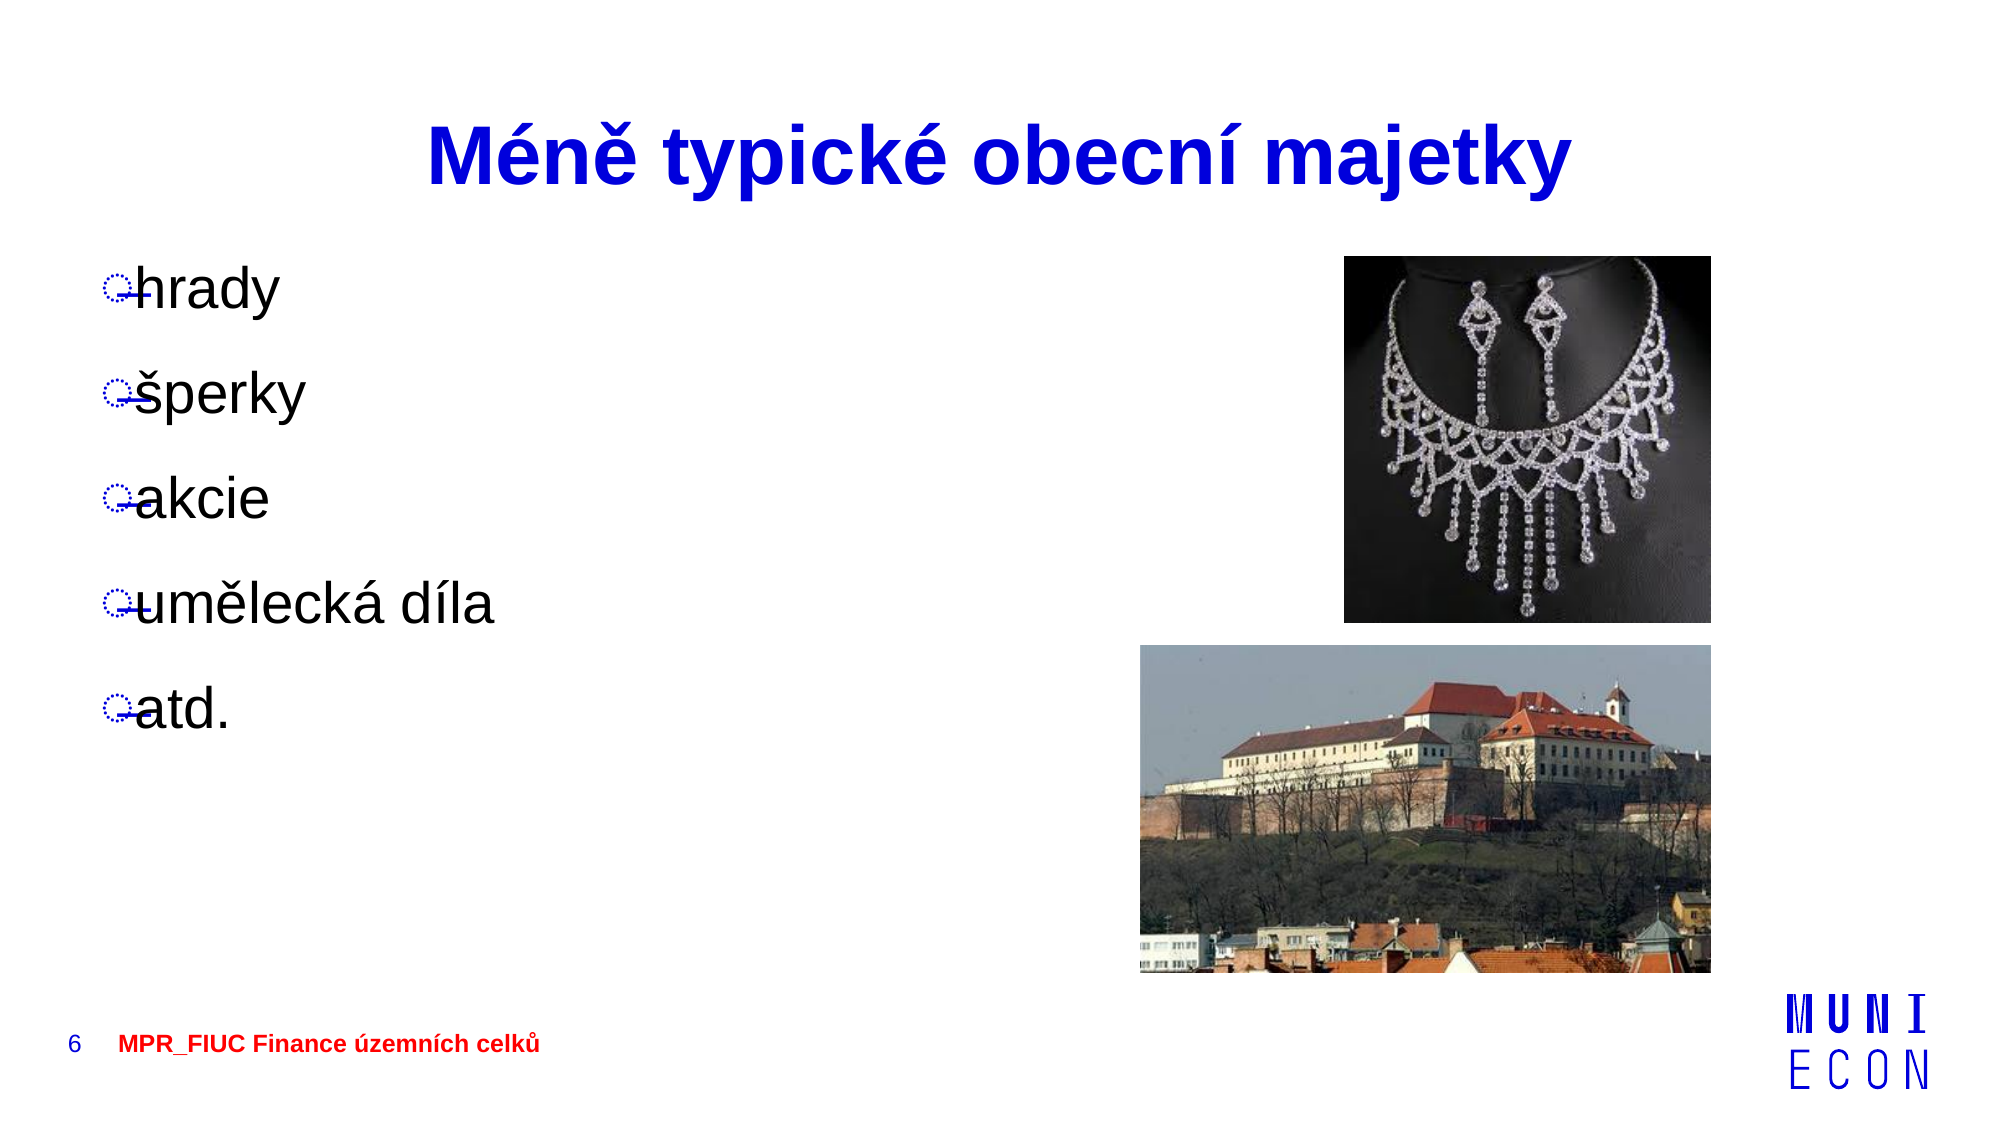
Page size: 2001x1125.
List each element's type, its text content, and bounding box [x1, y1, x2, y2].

title Méně typické obecní majetky [118, 118, 1883, 193]
picture [1343, 256, 1711, 623]
picture [1140, 645, 1711, 974]
footer MPR_FIUC Finance územních celků [118, 1021, 1418, 1063]
slide_number 6 [67, 1021, 110, 1063]
list hrady šperky akcie umělecká díla atd. [88, 215, 1853, 999]
